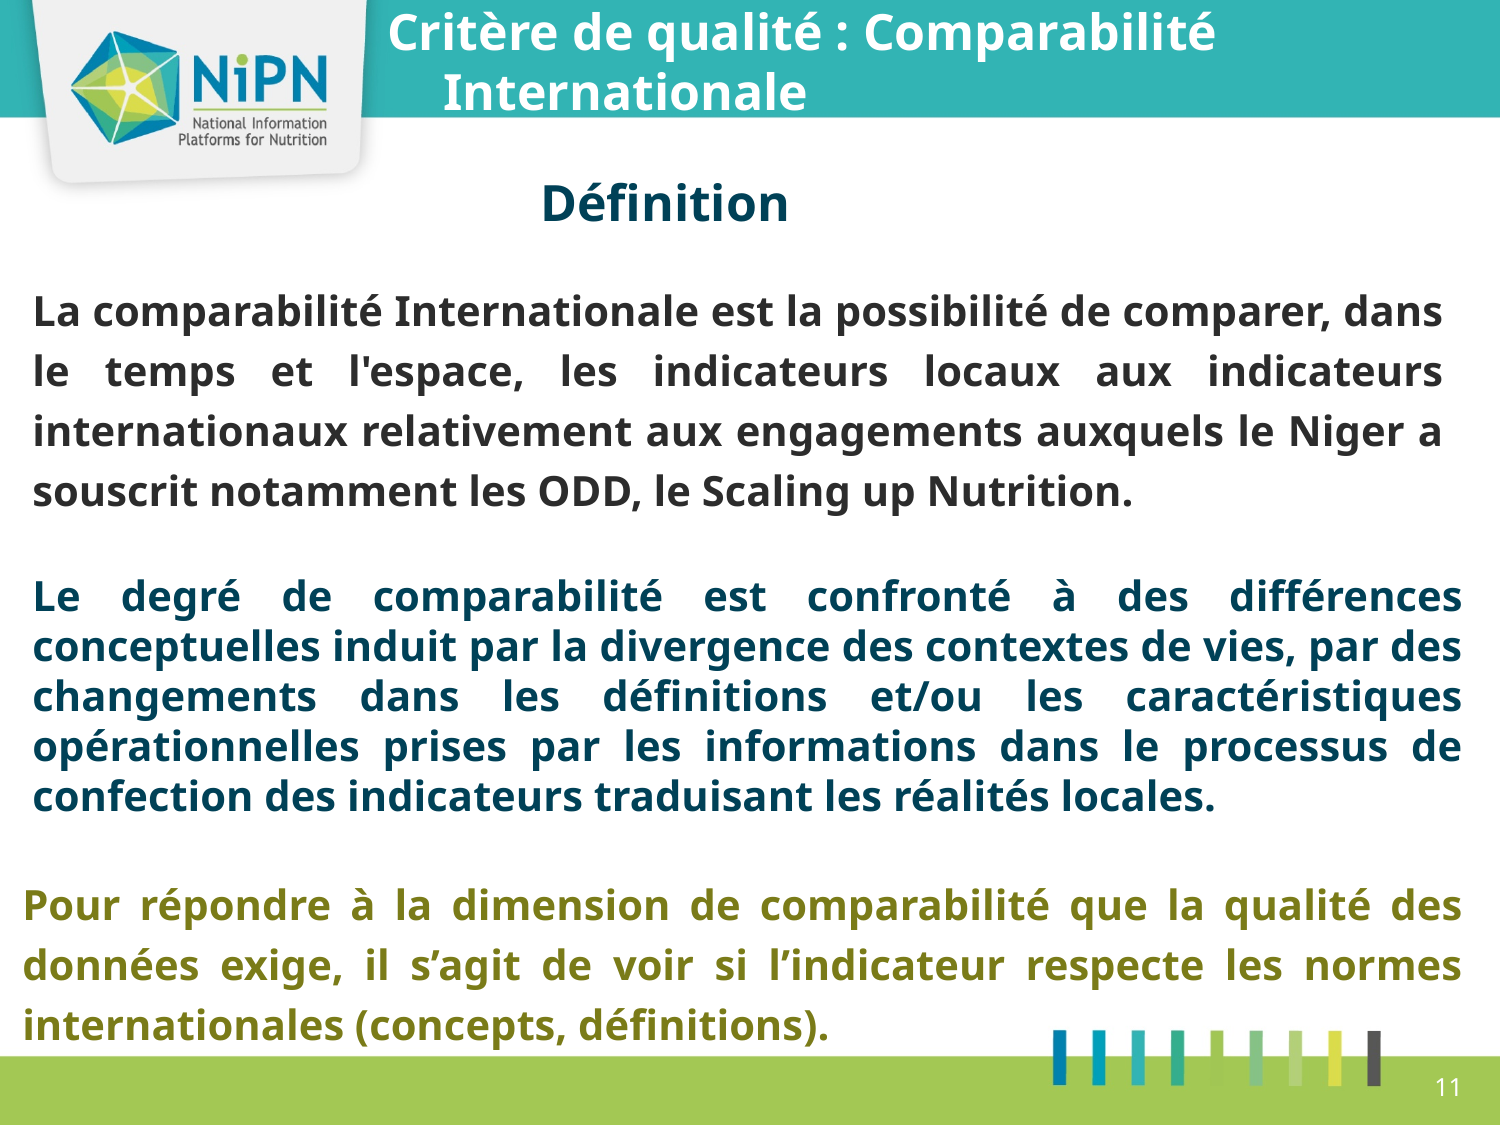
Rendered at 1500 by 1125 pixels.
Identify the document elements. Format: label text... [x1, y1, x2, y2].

slide_number 11 [1376, 1058, 1478, 1119]
picture [0, 0, 1500, 1125]
text_box La comparabilité Internationale est la possibilité de comparer, dans le temps et l'espace, les indicateurs locaux aux indicateurs internationaux relativement aux engagements auxquels le Niger a souscrit notamment les ODD, le Scaling up Nutrition. [17, 267, 1459, 522]
text_box Le degré de comparabilité est confronté à des différences conceptuelles induit par la divergence des contextes de vies, par des changements dans les définitions et/ou les caractéristiques opérationnelles prises par les informations dans le processus de confection des indicateurs traduisant les réalités locales. [17, 562, 1478, 828]
list Critère de qualité : Comparabilité Internationale [371, 6, 1500, 114]
text_box Pour répondre à la dimension de comparabilité que la qualité des données exige, il s’agit de voir si l’indicateur respecte les normes internationales (concepts, définitions). [7, 861, 1478, 1057]
text_box Définition [525, 164, 821, 239]
